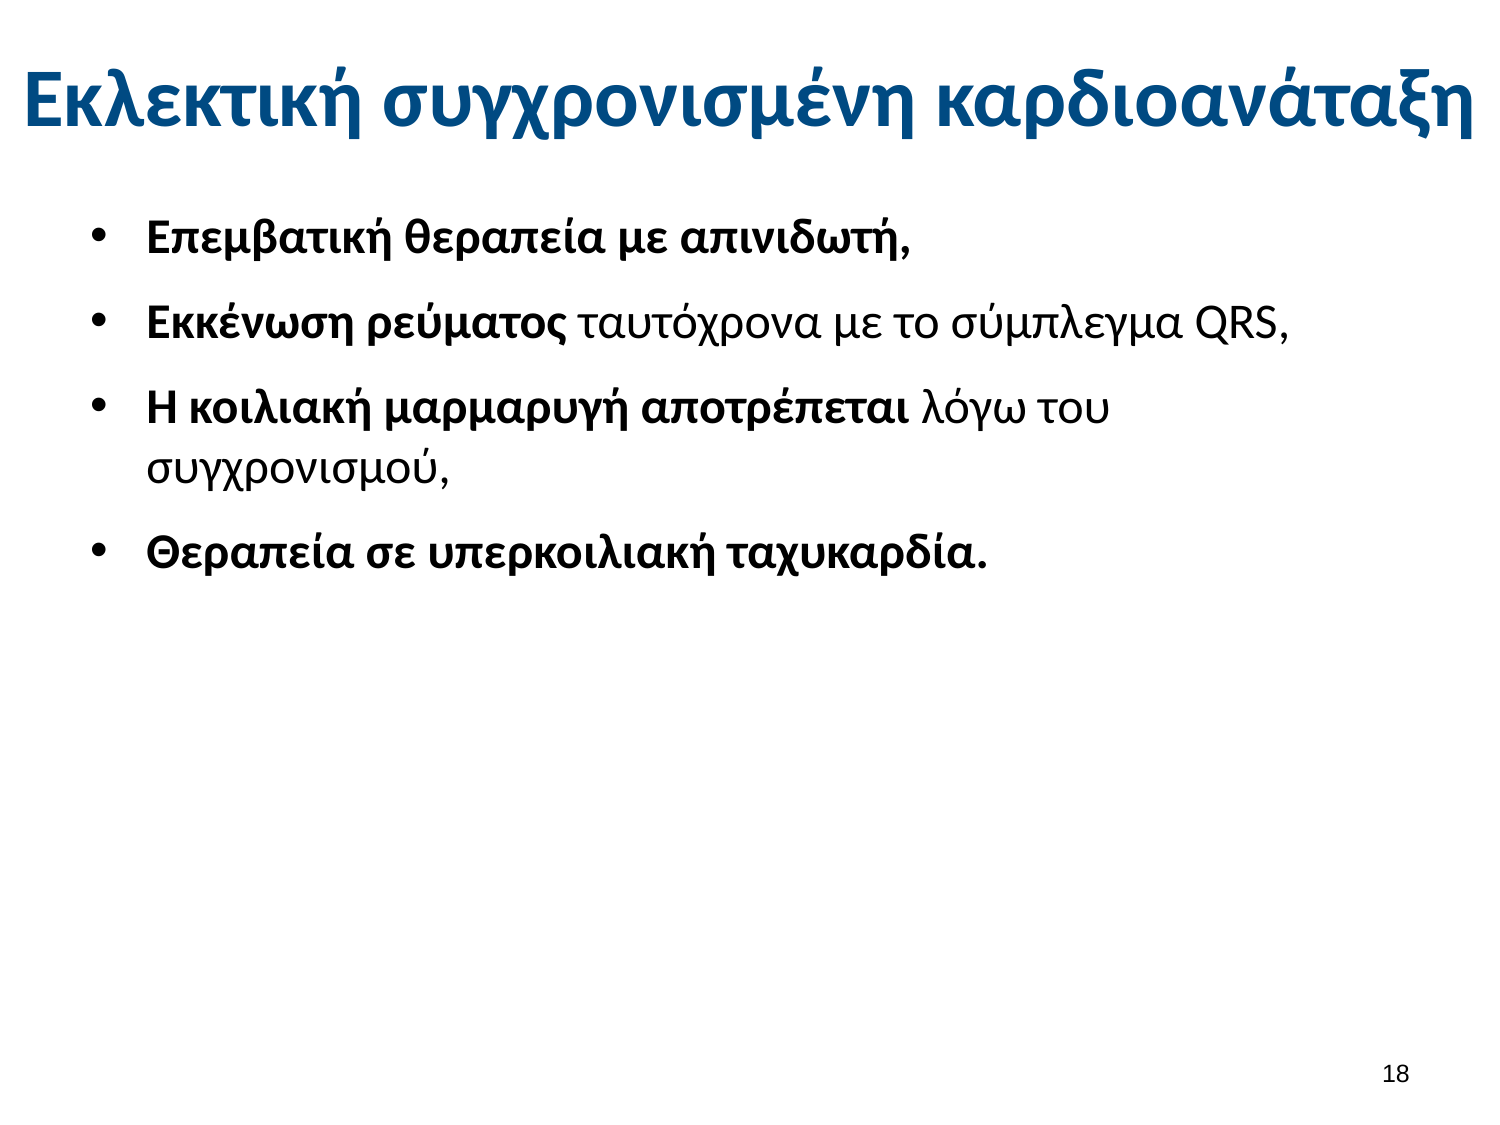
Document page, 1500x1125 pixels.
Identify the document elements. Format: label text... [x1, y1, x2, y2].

list Επεμβατική θεραπεία με απινιδωτή, Εκκένωση ρεύματος ταυτόχρονα με το σύμπλεγμα QRS, Η κοιλιακή μαρμαρυγή αποτρέπεται λόγω του συγχρονισμού, Θεραπεία σε υπερκοιλιακή ταχυκαρδία. [75, 196, 1425, 1024]
slide_number 17 [1074, 1042, 1425, 1103]
title Εκλεκτική συγχρονισμένη καρδιοανάταξη [0, 19, 1500, 169]
